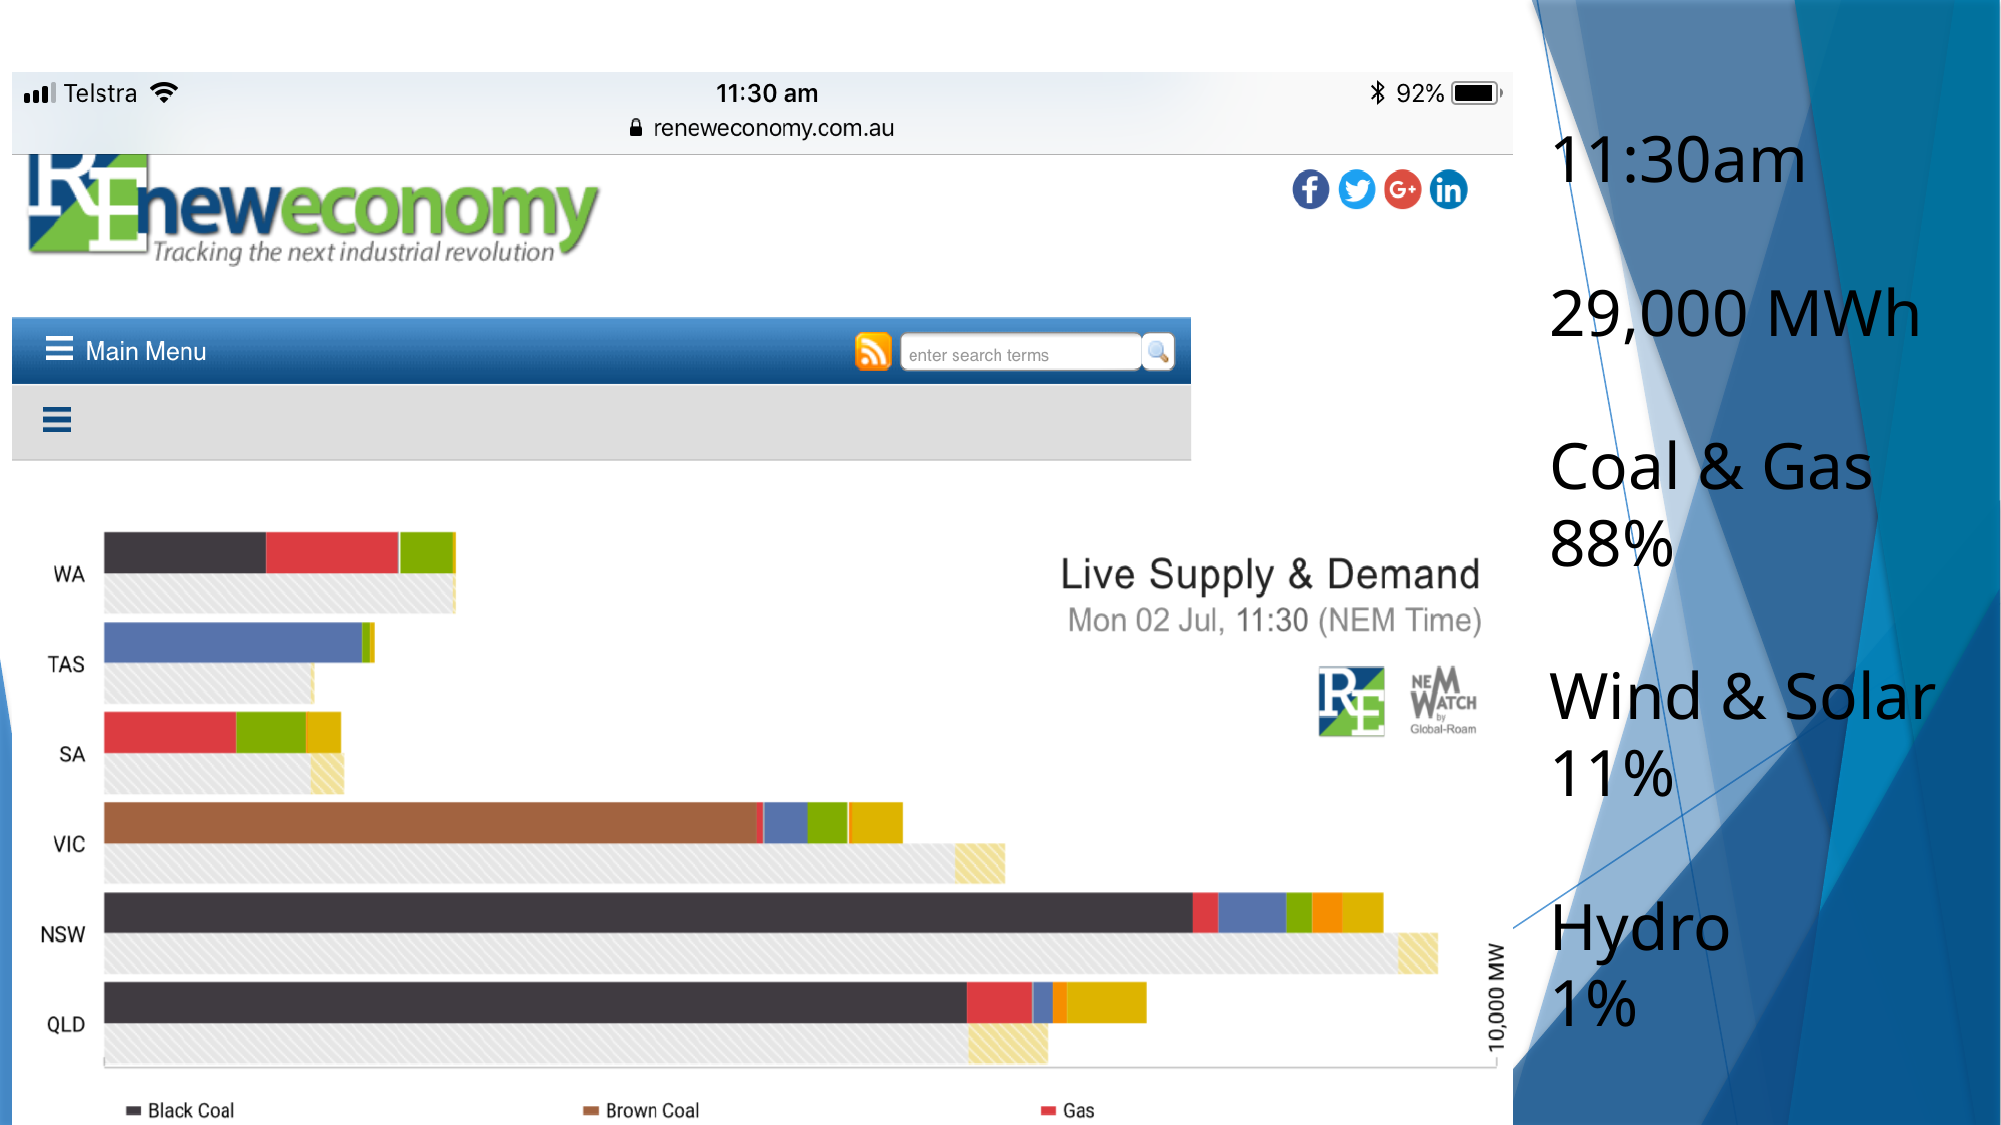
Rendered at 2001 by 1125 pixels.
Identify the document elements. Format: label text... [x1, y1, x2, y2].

slide_number 22 [1516, 991, 1522, 1051]
picture [11, 71, 1513, 1125]
list [1516, 354, 1522, 991]
title 11:30am 29,000 MWh Coal & Gas 88% Wind & Solar 11% Hydro 1% [1534, 110, 2000, 1125]
